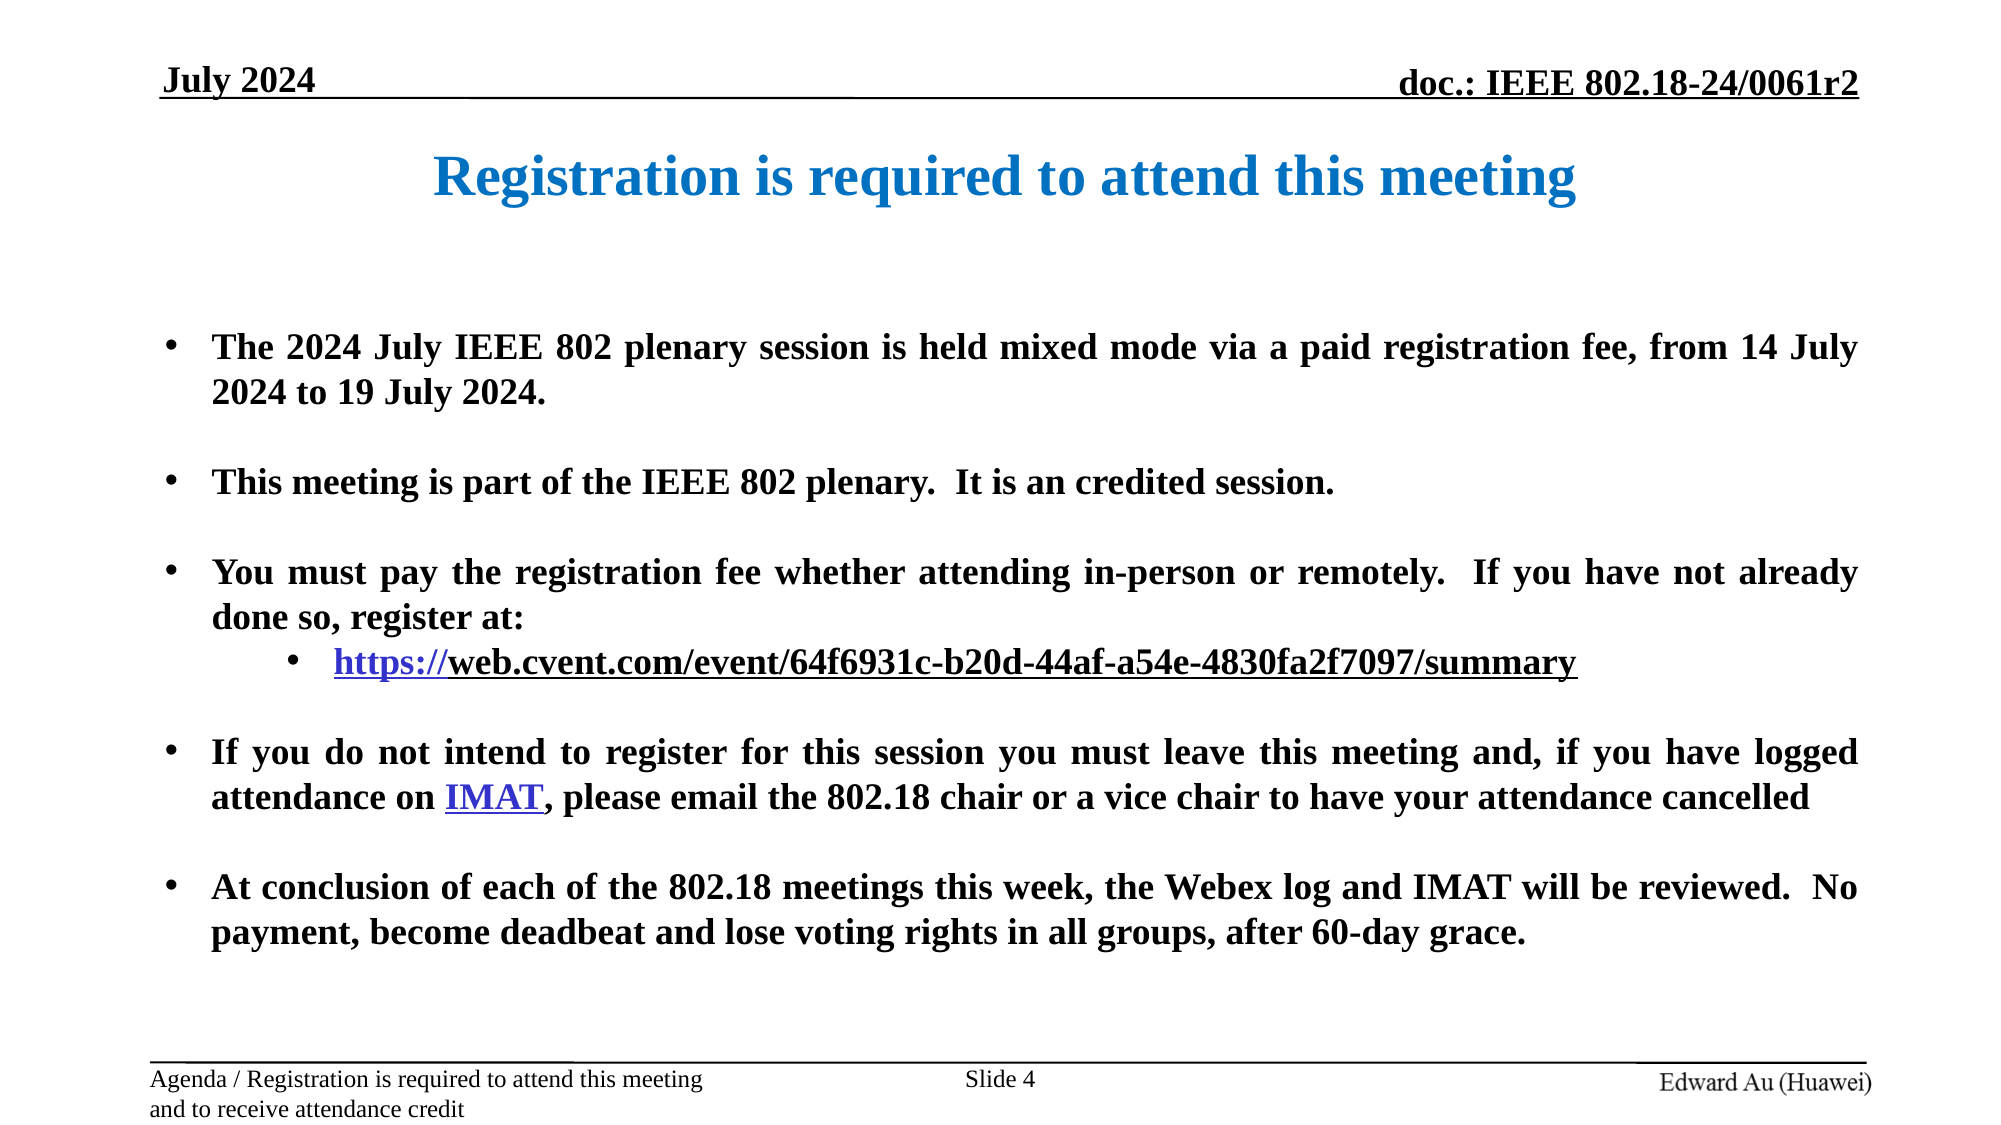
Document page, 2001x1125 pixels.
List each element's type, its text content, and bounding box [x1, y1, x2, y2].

title Registration is required to attend this meeting [162, 99, 1864, 246]
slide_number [161, 54, 526, 101]
slide_number Slide 4 [925, 1061, 1076, 1123]
text_box The 2024 July IEEE 802 plenary session is held mixed mode via a paid registration fee, from 14 July 2024 to 19 July 2024. This meeting is part of the IEEE 802 plenary. It is an credited session. You must pay the registration fee whether attending in-person or remotely. If you have not already done so, register at: https://web.cvent.com/event/64f6931c-b20d-44af-a54e-4830fa2f7097/summary If you do not intend to register for this session you must leave this meeting and, if you have logged attendance on IMAT, please email the 802.18 chair or a vice chair to have your attendance cancelled At conclusion of each of the 802.18 meetings this week, the Webex log and IMAT will be reviewed. No payment, become deadbeat and lose voting rights in all groups, after 60-day grace. [149, 275, 1875, 1040]
picture [1174, 1058, 1887, 1113]
